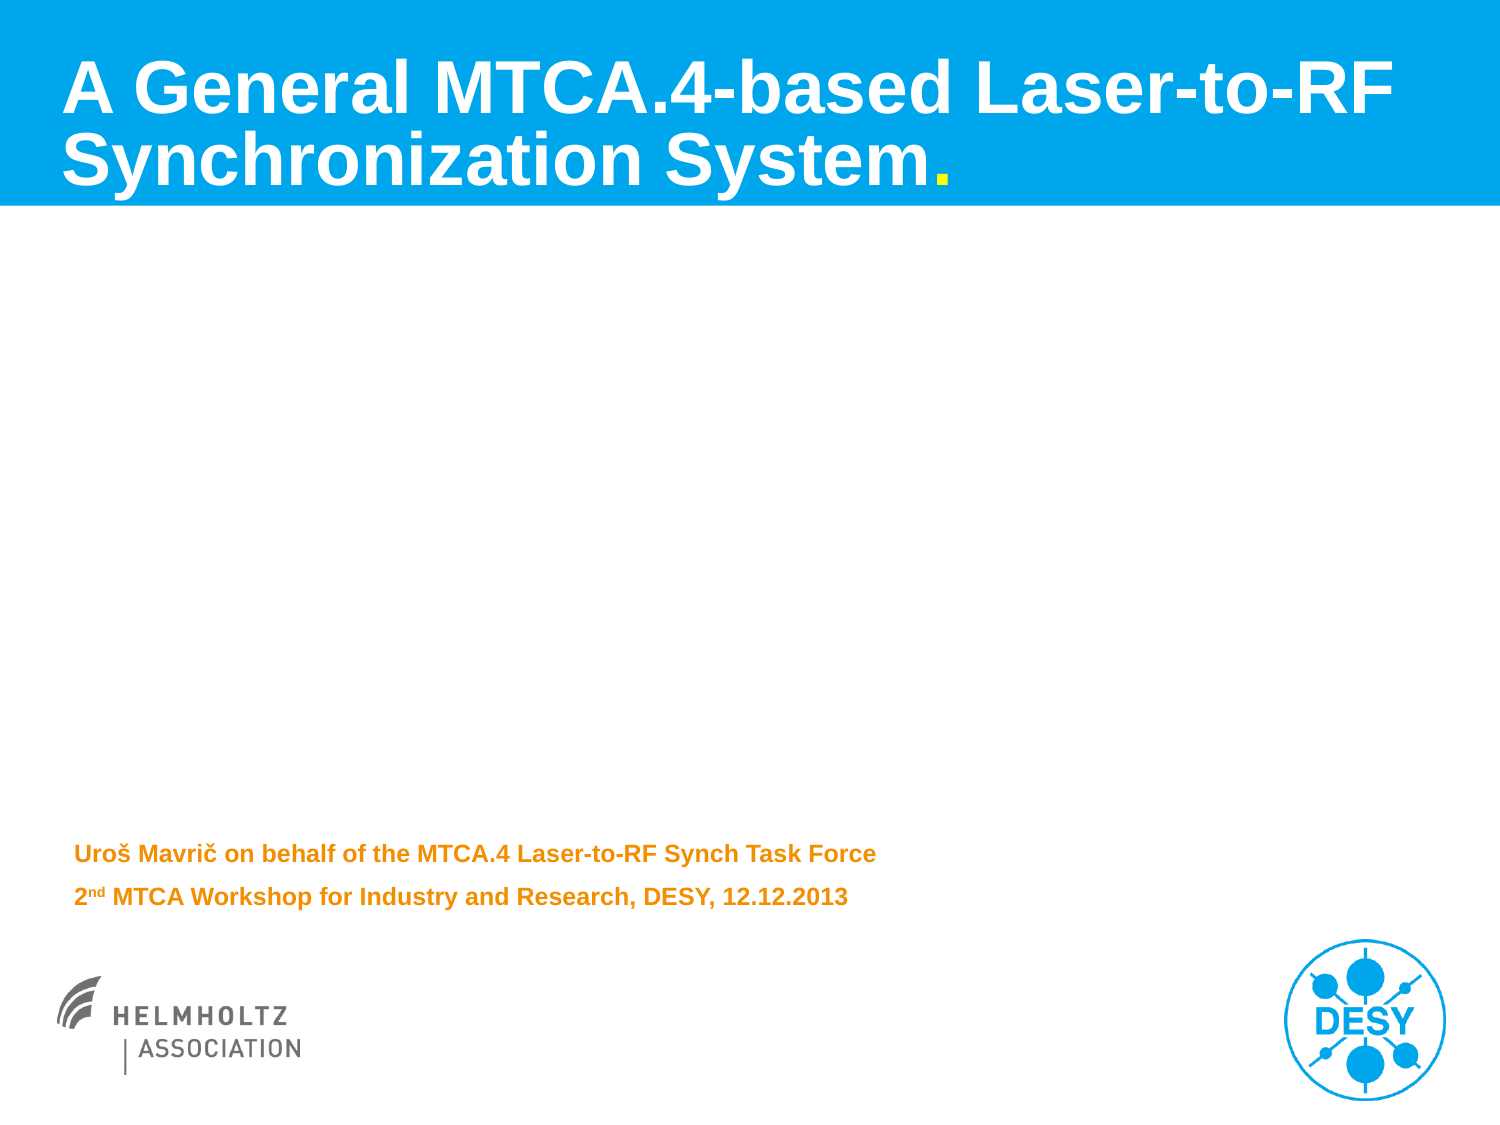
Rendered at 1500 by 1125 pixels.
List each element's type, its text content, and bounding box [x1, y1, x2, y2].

picture [1284, 939, 1354, 1008]
picture [1382, 1036, 1446, 1101]
picture [1284, 1032, 1349, 1101]
picture [57, 976, 300, 1075]
picture [1377, 939, 1446, 1004]
text_box Uroš Mavrič on behalf of the MTCA.4 Laser-to-RF Synch Task Force 2nd MTCA Workshop for Industry and Research, DESY, 12.12.2013 [59, 829, 1457, 910]
title A General MTCA.4-based Laser-to-RF Synchronization System. [46, 0, 1444, 208]
picture [1288, 943, 1443, 1098]
